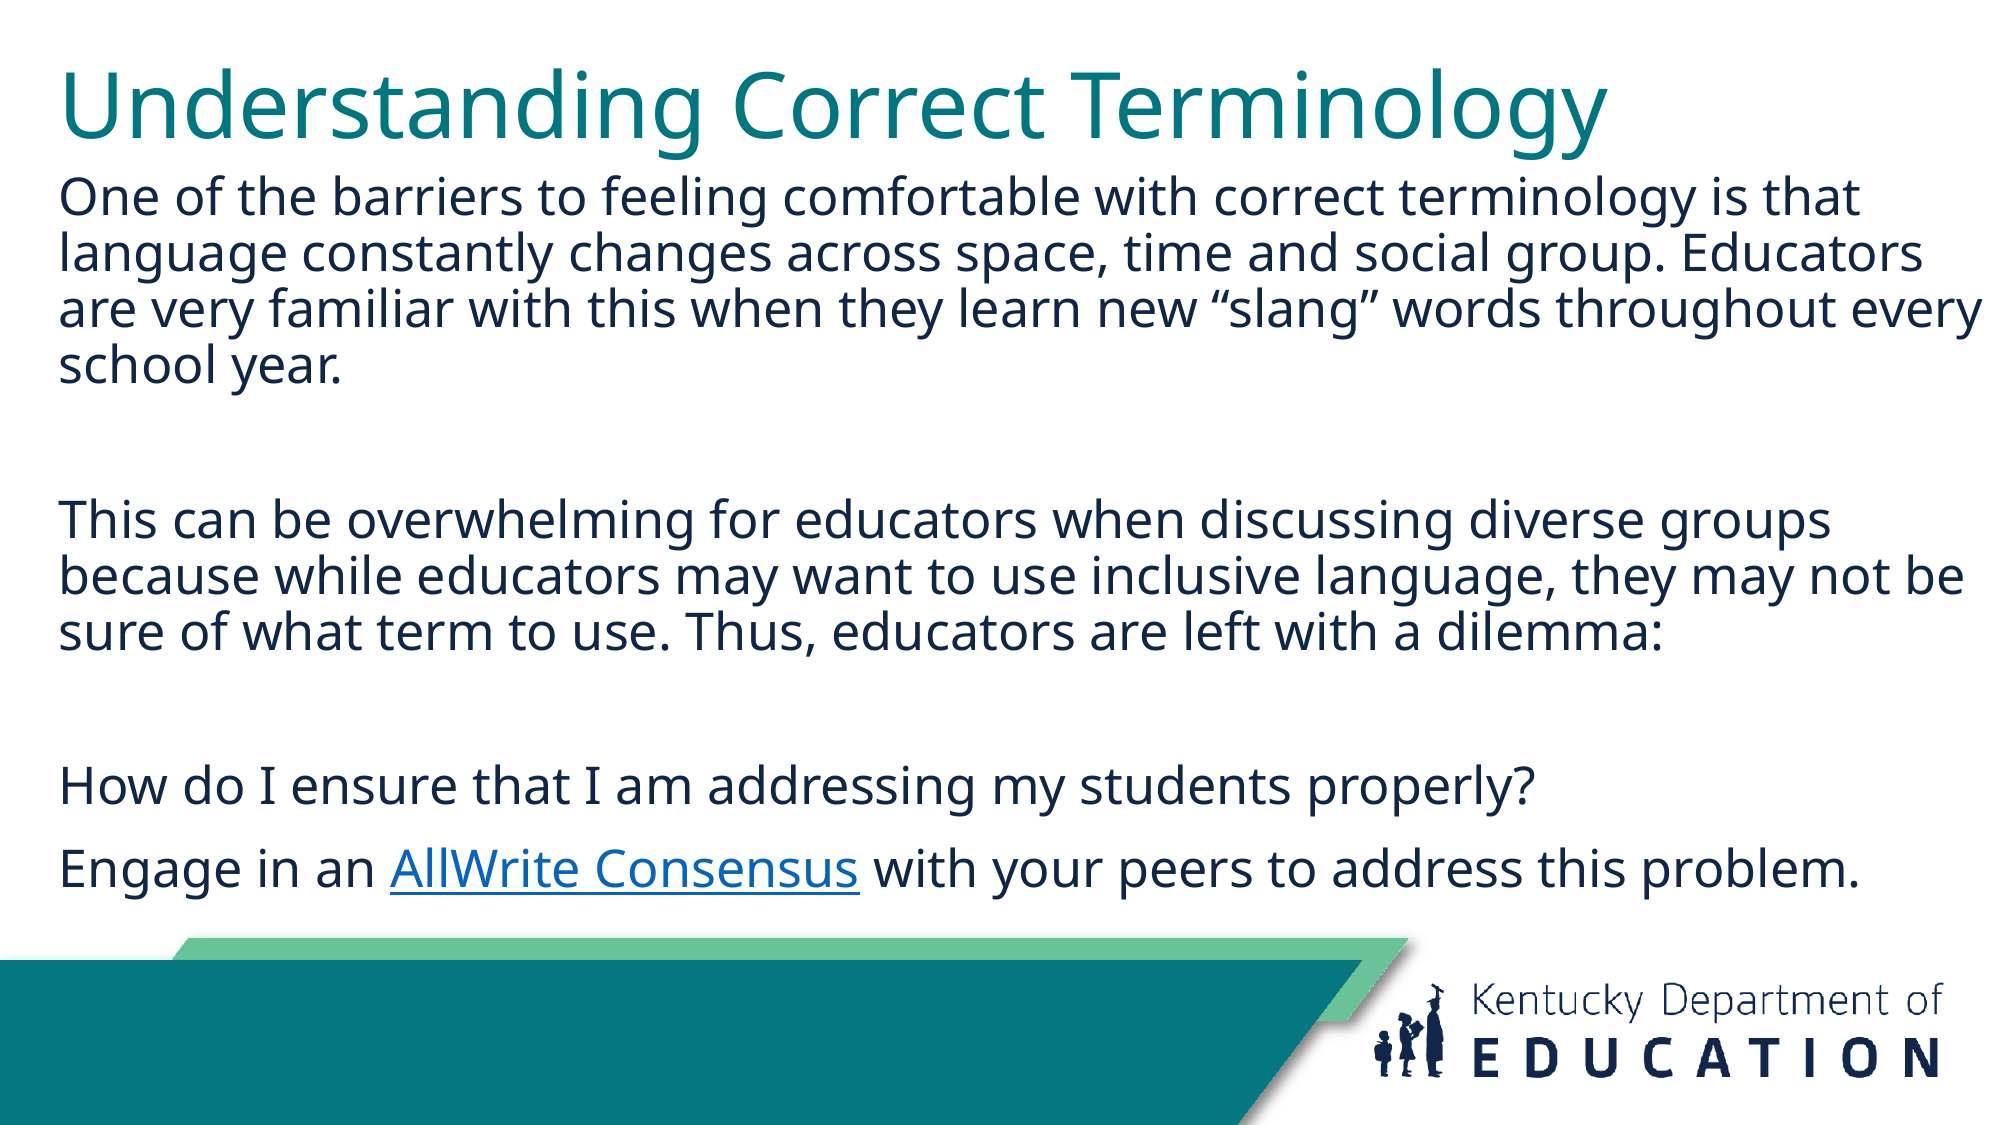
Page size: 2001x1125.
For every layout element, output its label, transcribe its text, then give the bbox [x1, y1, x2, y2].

picture [0, 0, 2001, 1125]
list One of the barriers to feeling comfortable with correct terminology is that language constantly changes across space, time and social group. Educators are very familiar with this when they learn new “slang” words throughout every school year. This can be overwhelming for educators when discussing diverse groups because while educators may want to use inclusive language, they may not be sure of what term to use. Thus, educators are left with a dilemma: How do I ensure that I am addressing my students properly? Engage in an AllWrite Consensus with your peers to address this problem. [43, 162, 2000, 838]
title Understanding Correct Terminology [43, 0, 1769, 162]
